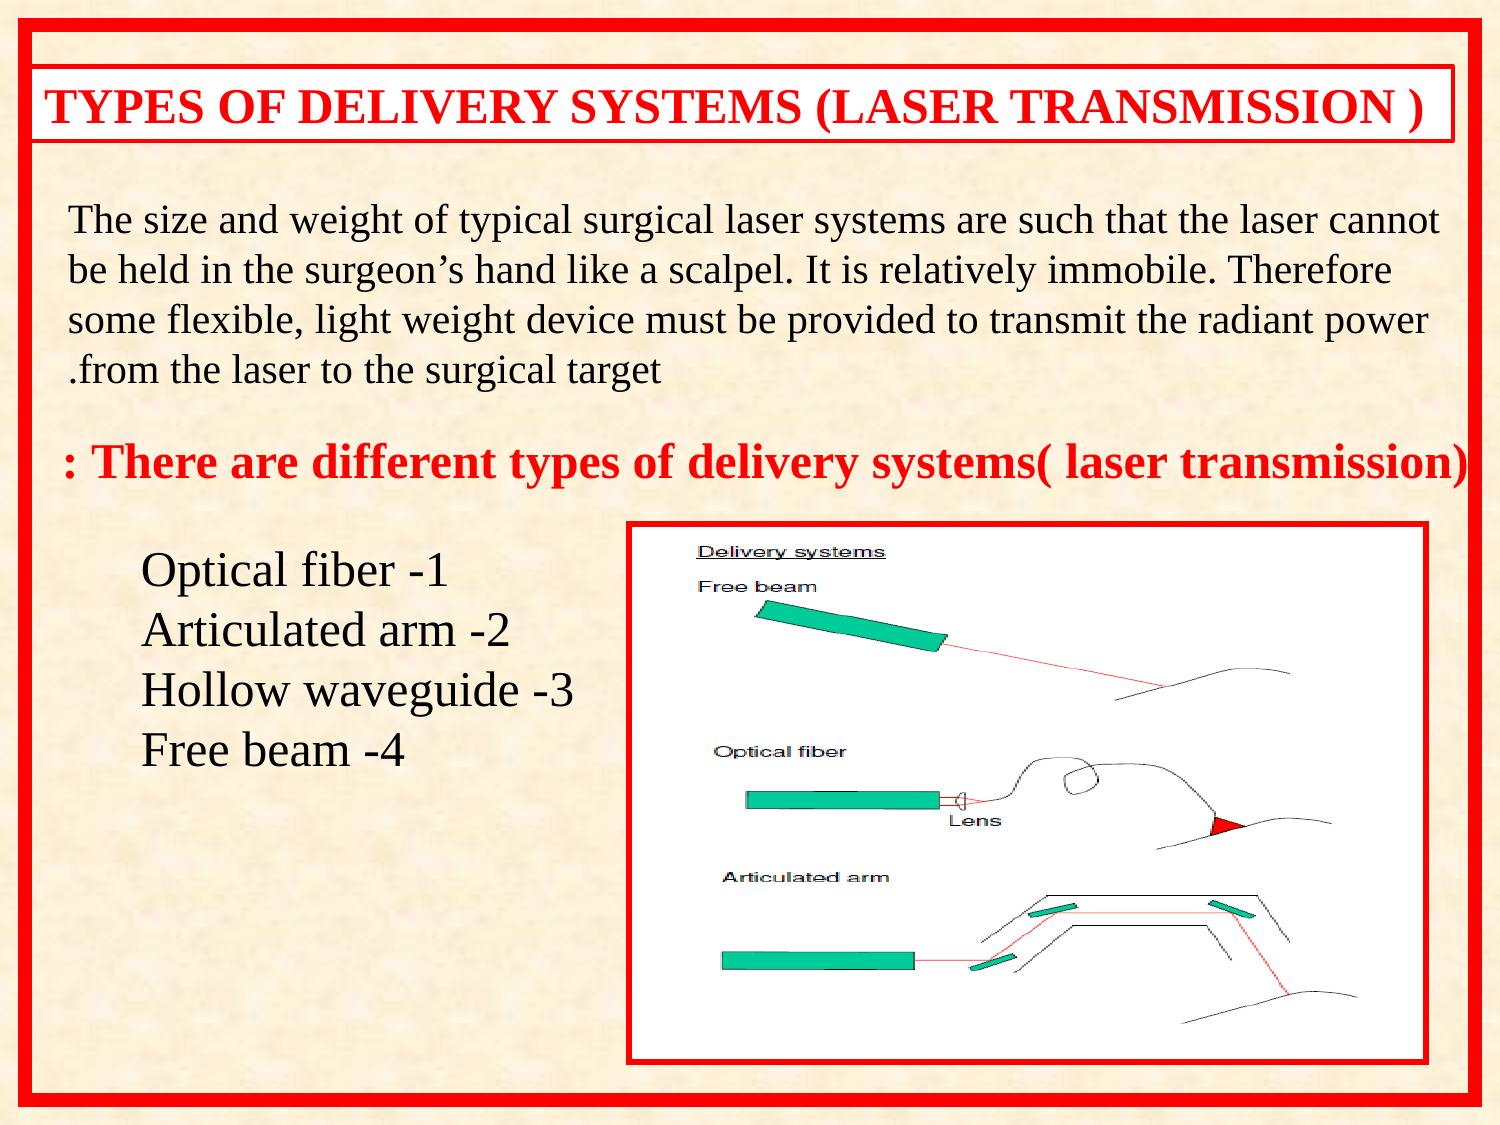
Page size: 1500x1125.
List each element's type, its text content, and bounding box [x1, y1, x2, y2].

text_box The size and weight of typical surgical laser systems are such that the laser cannot be held in the surgeon’s hand like a scalpel. It is relatively immobile. Therefore some flexible, light weight device must be provided to transmit the radiant power from the laser to the surgical target. [53, 184, 1459, 400]
text_box 1- Optical fiber 2- Articulated arm 3- Hollow waveguide 4- Free beam [126, 529, 590, 785]
text_box There are different types of delivery systems( laser transmission) : [47, 420, 1485, 496]
picture [0, 0, 1500, 1125]
text_box [24, 24, 1475, 1100]
